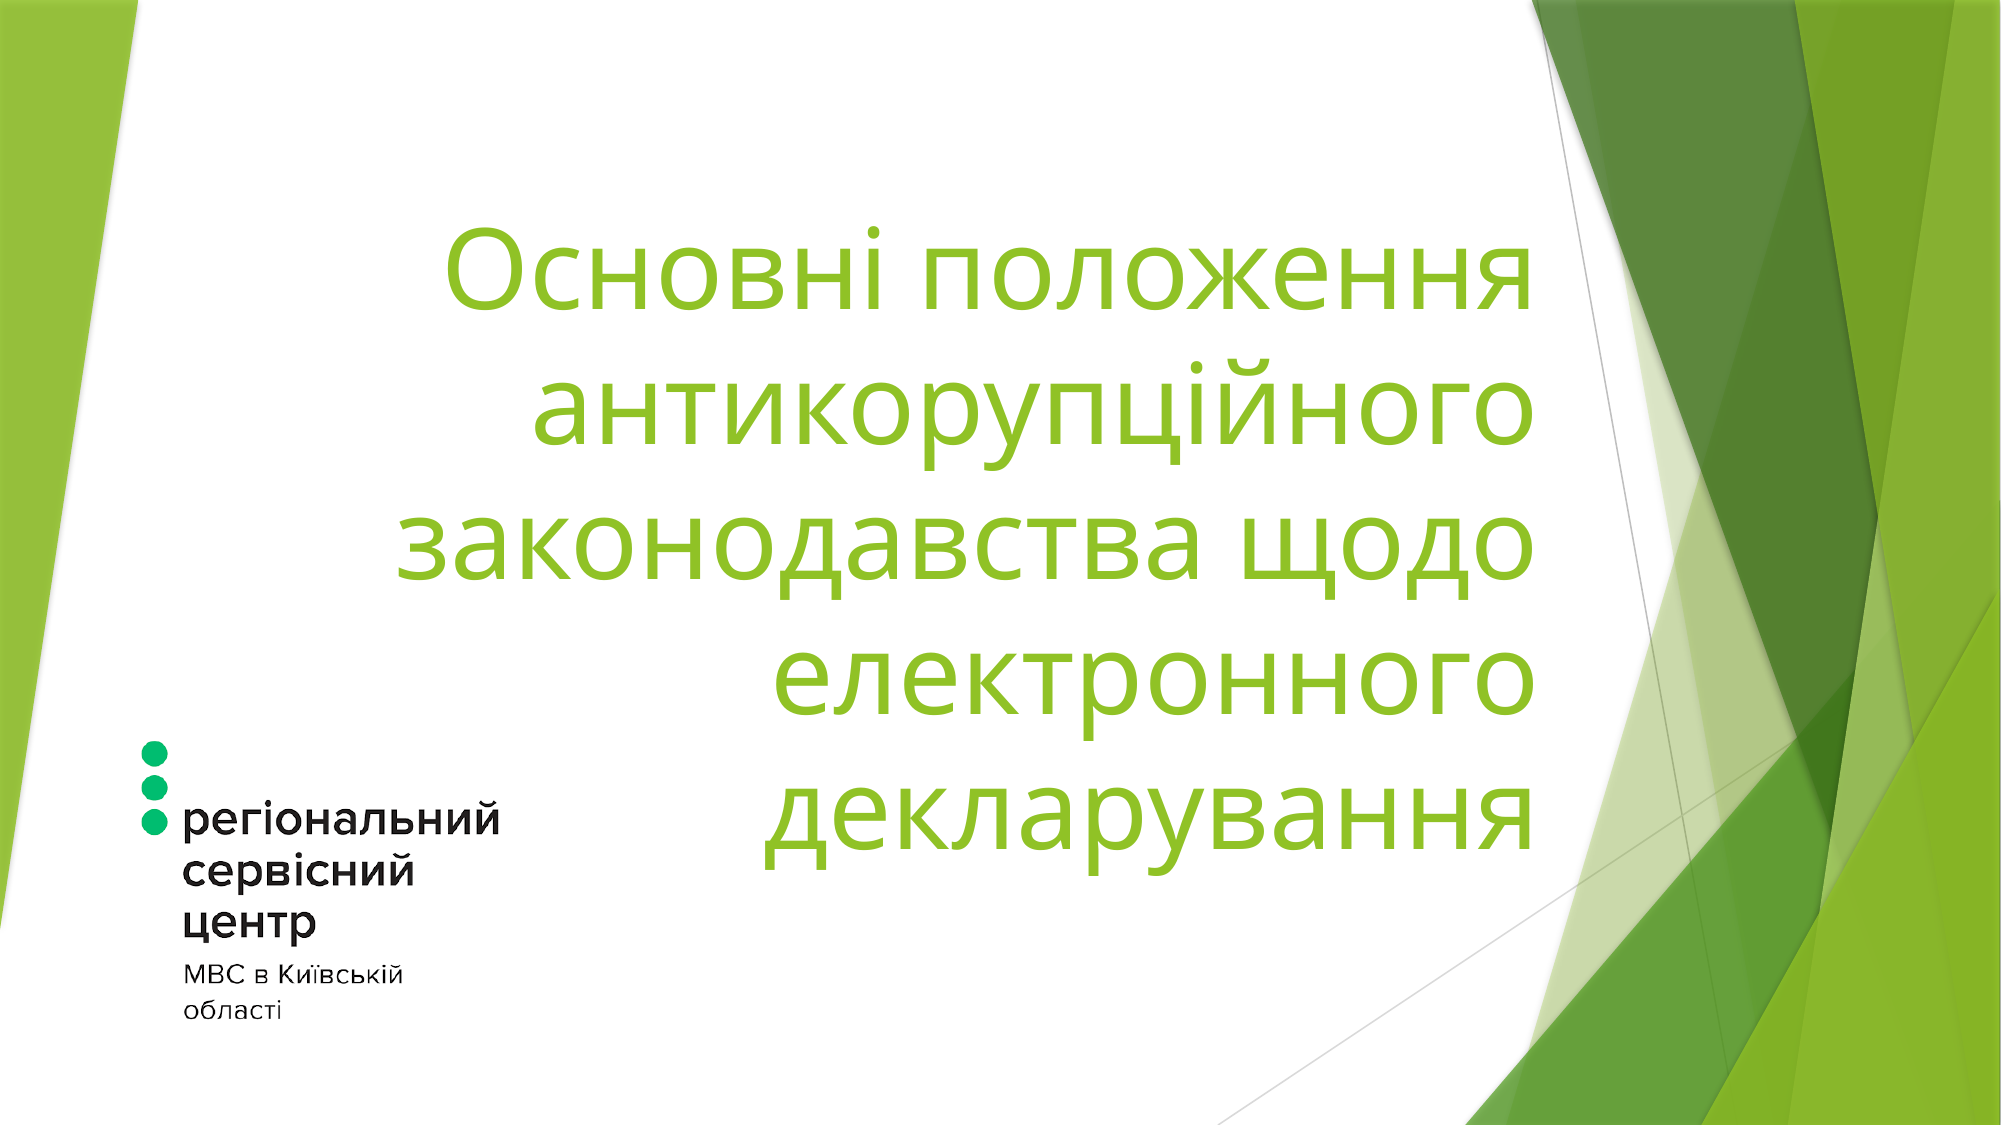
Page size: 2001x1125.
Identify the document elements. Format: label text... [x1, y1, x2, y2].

title Основні положення антикорупційного законодавства щодо електронного декларування [280, 146, 1555, 880]
picture [114, 682, 534, 1078]
